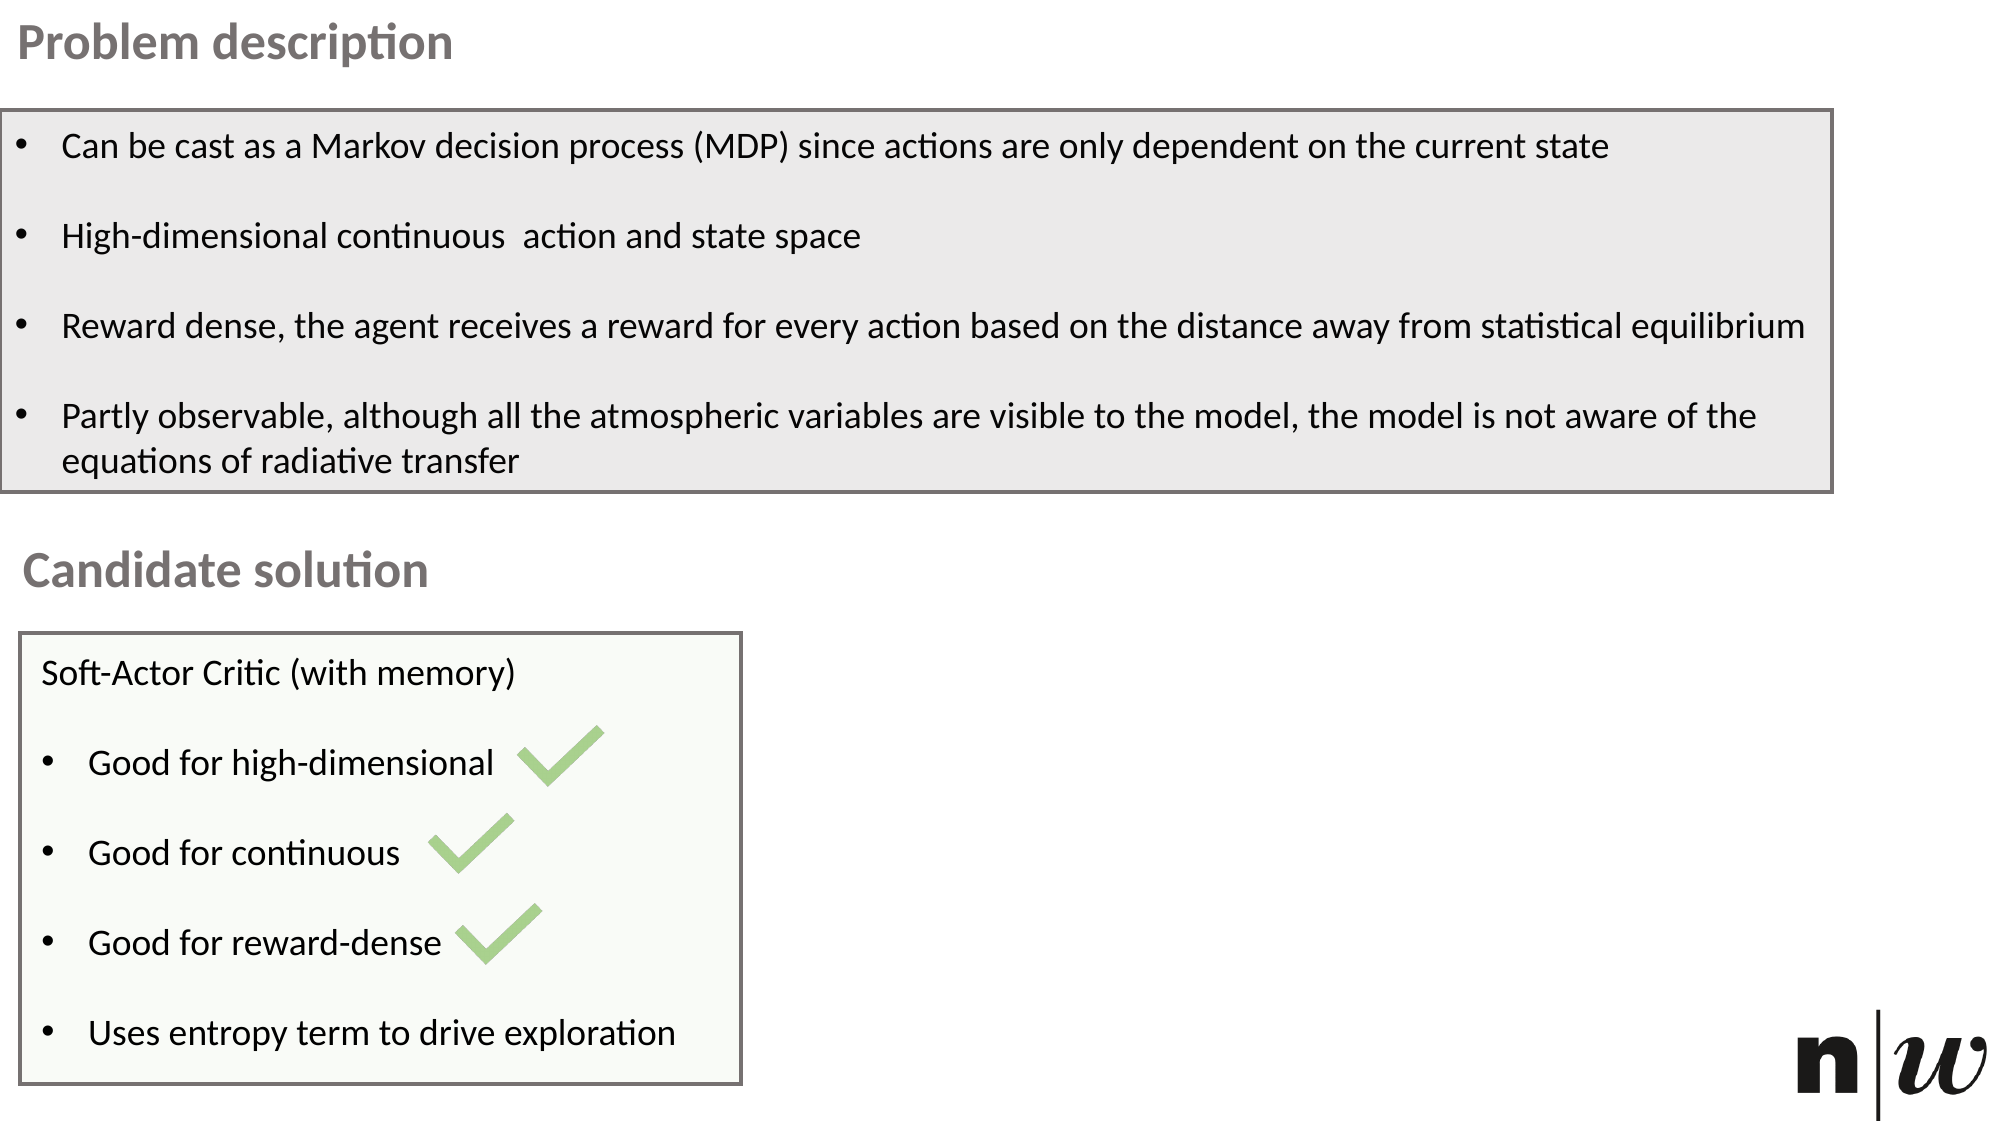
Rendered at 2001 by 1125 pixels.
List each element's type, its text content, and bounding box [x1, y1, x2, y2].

text_box Candidate solution [8, 528, 445, 606]
picture [1787, 1004, 2000, 1125]
text_box [0, 109, 1833, 493]
text_box [19, 632, 742, 1085]
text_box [22, 640, 696, 1065]
text_box Problem description [2, 0, 470, 78]
